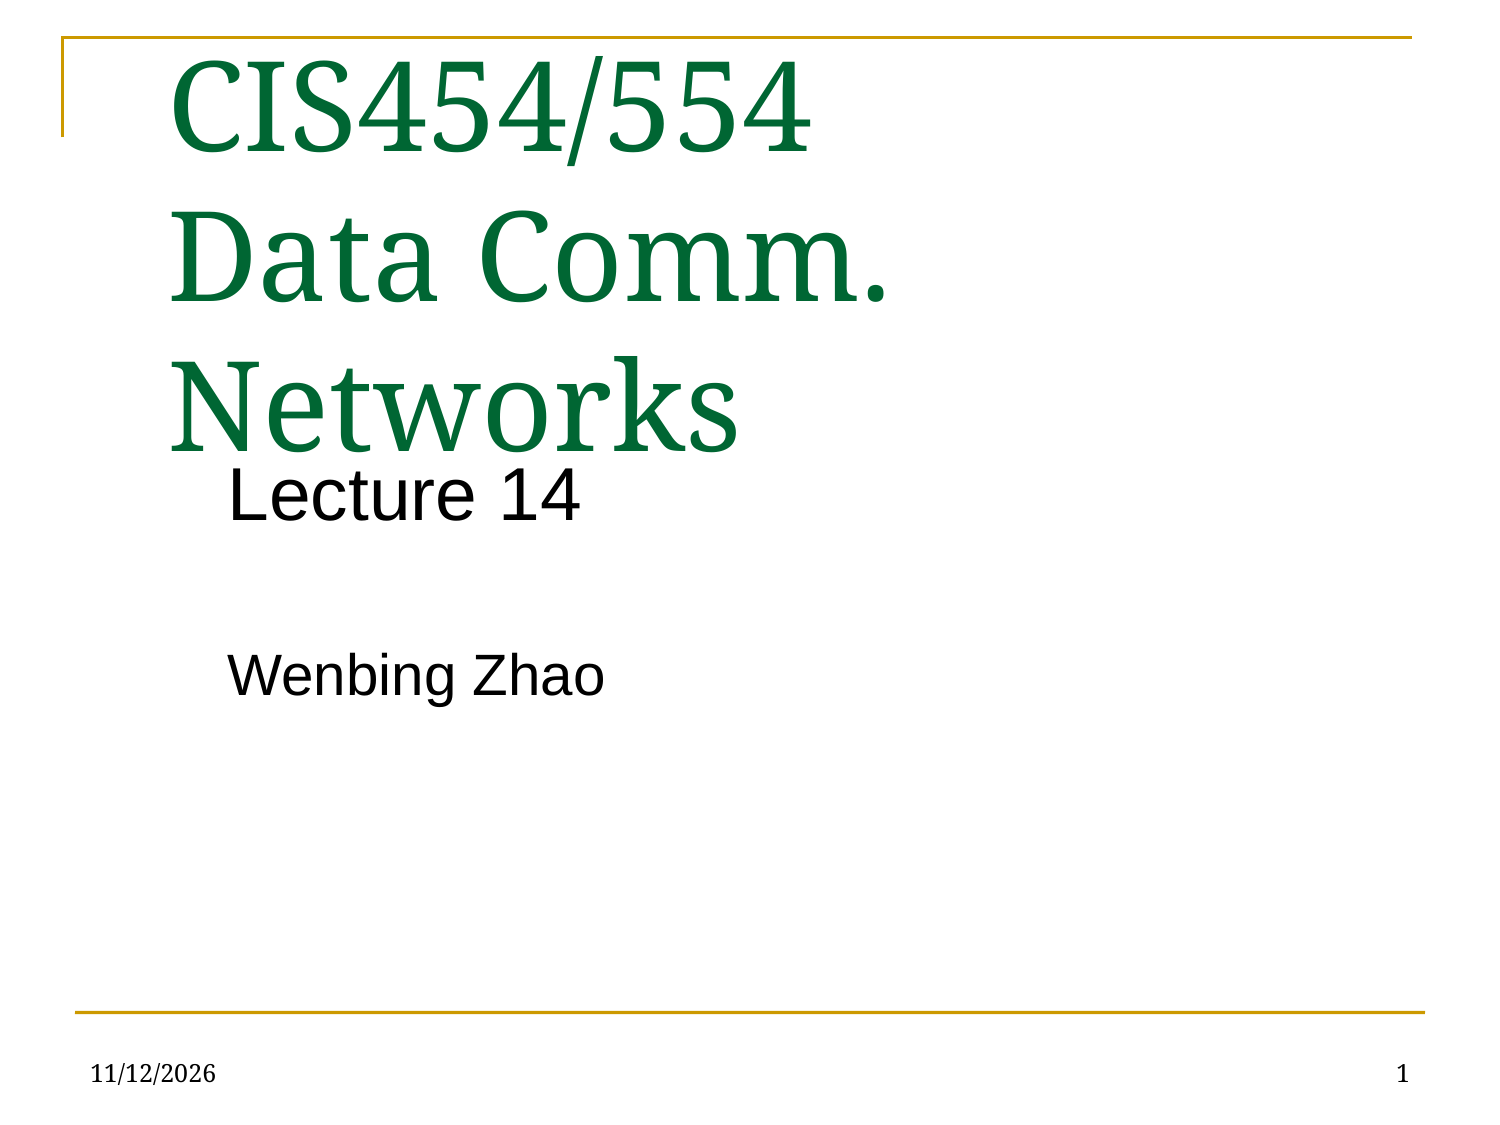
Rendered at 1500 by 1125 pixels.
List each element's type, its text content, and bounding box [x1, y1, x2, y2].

subtitle Lecture 14 Wenbing Zhao [212, 448, 1283, 1045]
slide_number 1 [1074, 1023, 1426, 1100]
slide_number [74, 1023, 426, 1100]
title CIS454/554 Data Comm. Networks [152, 137, 1357, 367]
